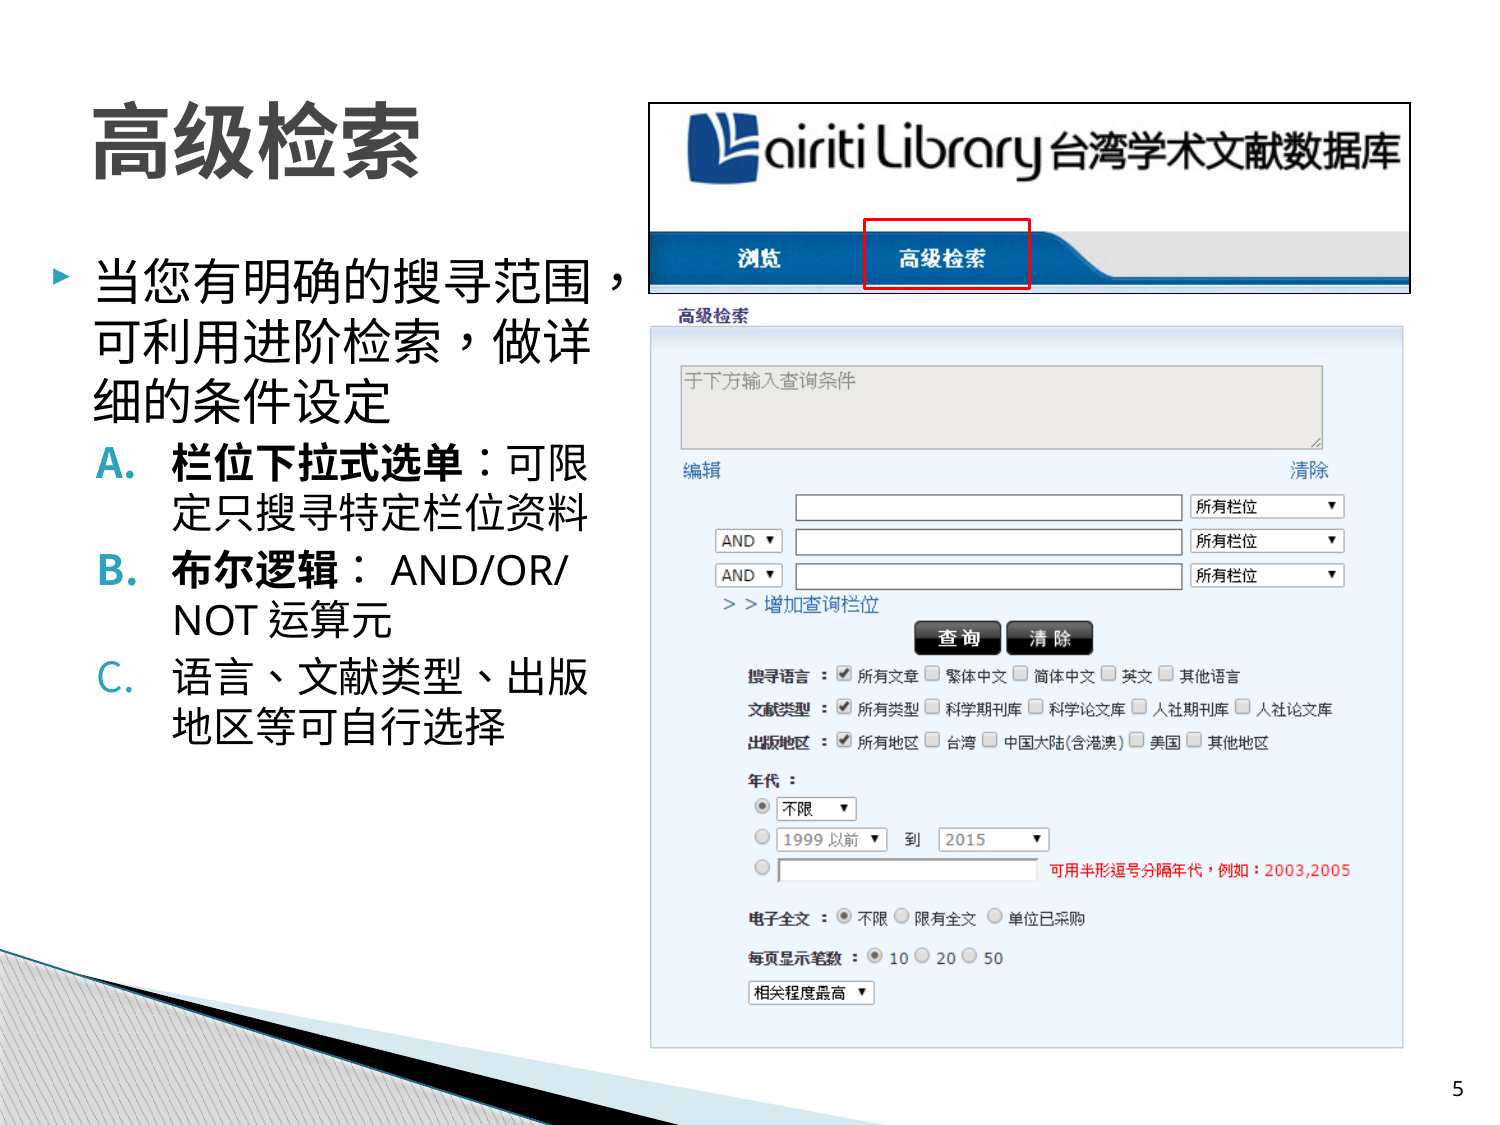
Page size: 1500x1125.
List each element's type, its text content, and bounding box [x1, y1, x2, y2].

picture [644, 103, 1410, 1060]
slide_number 5 [1418, 1051, 1479, 1112]
title 高级检索 [75, 45, 1425, 233]
list 当您有明确的搜寻范围，可利用进阶检索，做详细的条件设定 栏位下拉式选单：可限定只搜寻特定栏位资料 布尔逻辑：AND/OR/NOT运算元 语言、文献类型、出版地区等可自行选择 [17, 243, 621, 986]
